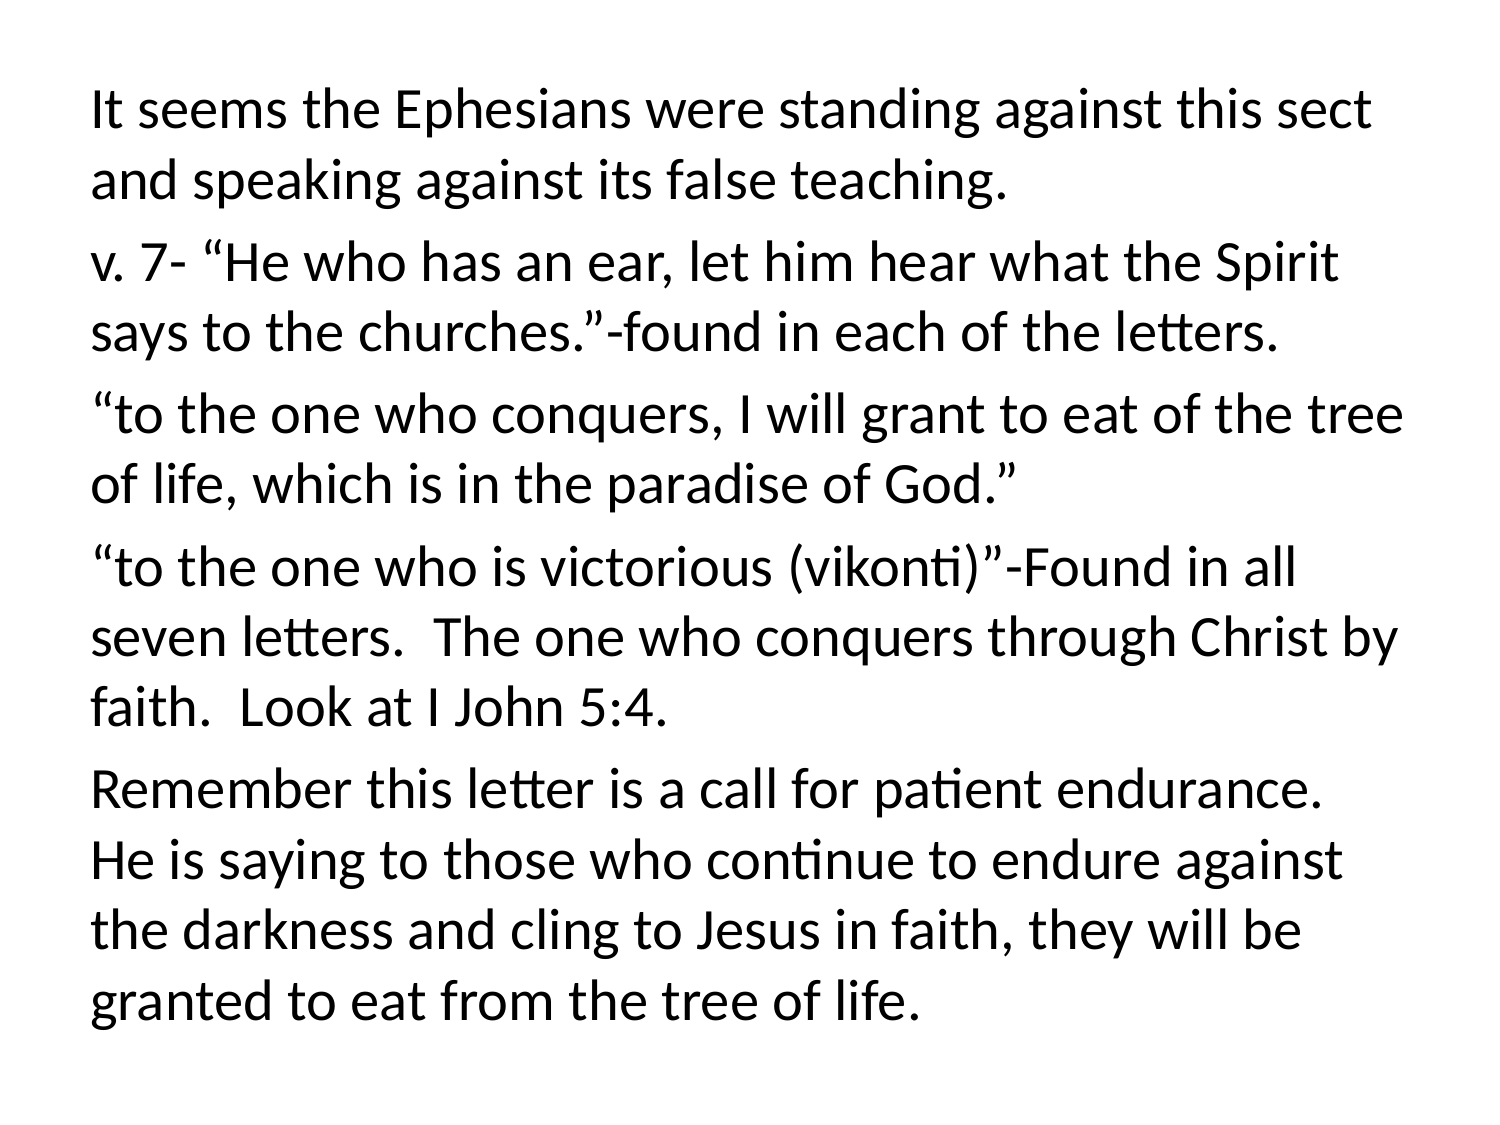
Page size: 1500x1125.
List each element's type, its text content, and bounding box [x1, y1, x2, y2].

list It seems the Ephesians were standing against this sect and speaking against its false teaching. v. 7- “He who has an ear, let him hear what the Spirit says to the churches.”-found in each of the letters. “to the one who conquers, I will grant to eat of the tree of life, which is in the paradise of God.” “to the one who is victorious (vikonti)”-Found in all seven letters. The one who conquers through Christ by faith. Look at I John 5:4. Remember this letter is a call for patient endurance. He is saying to those who continue to endure against the darkness and cling to Jesus in faith, they will be granted to eat from the tree of life. [75, 62, 1425, 1050]
